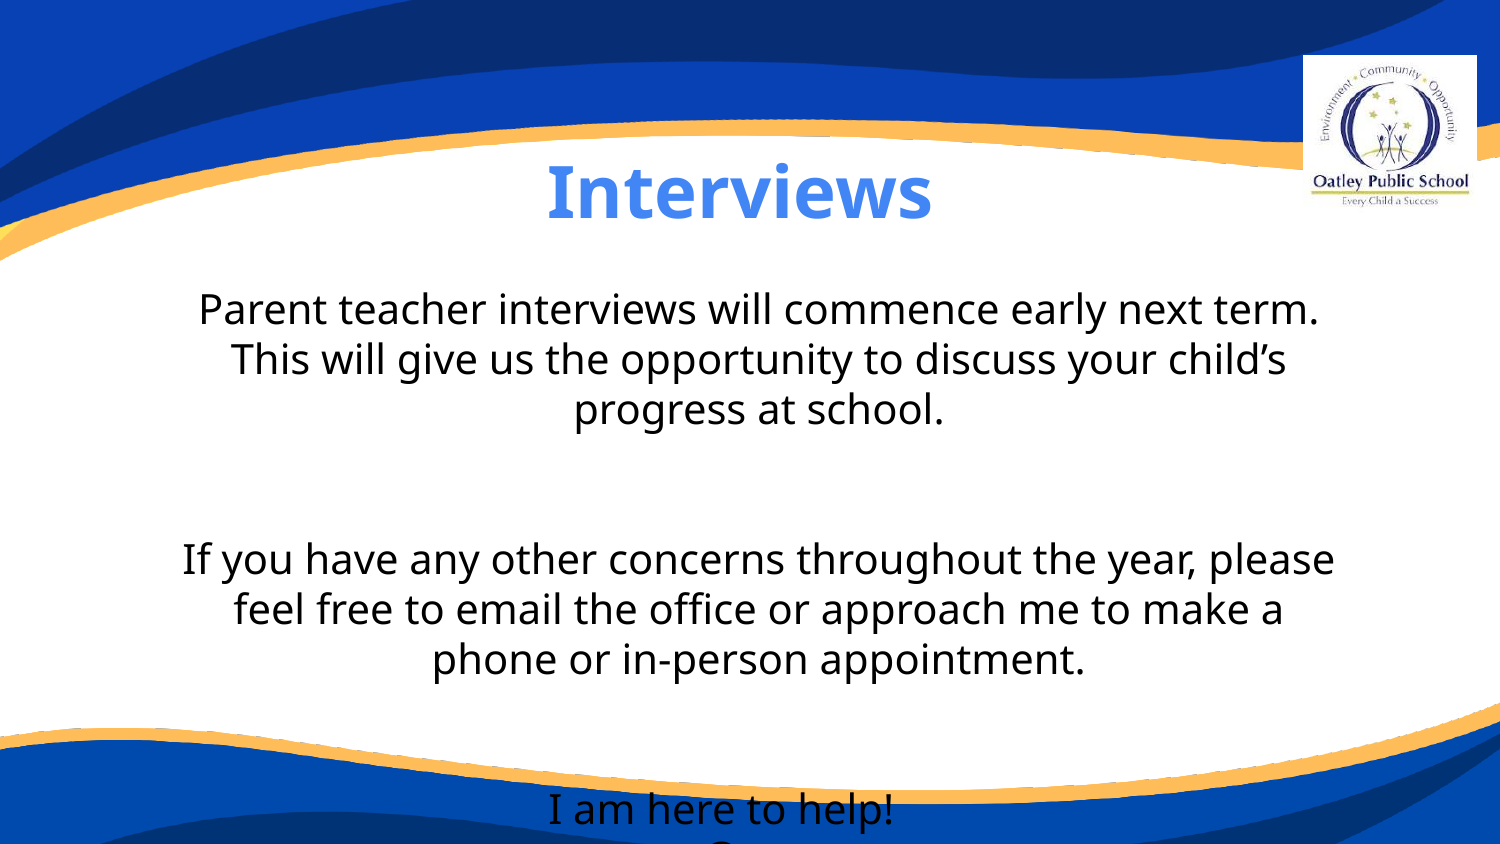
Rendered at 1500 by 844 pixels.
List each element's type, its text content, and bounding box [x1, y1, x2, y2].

picture [0, 0, 1500, 262]
text_box Parent teacher interviews will commence early next term. This will give us the opportunity to discuss your child’s progress at school. If you have any other concerns throughout the year, please feel free to email the office or approach me to make a phone or in-person appointment. I am here to help! ☺ [78, 271, 1365, 700]
picture [0, 702, 1500, 844]
